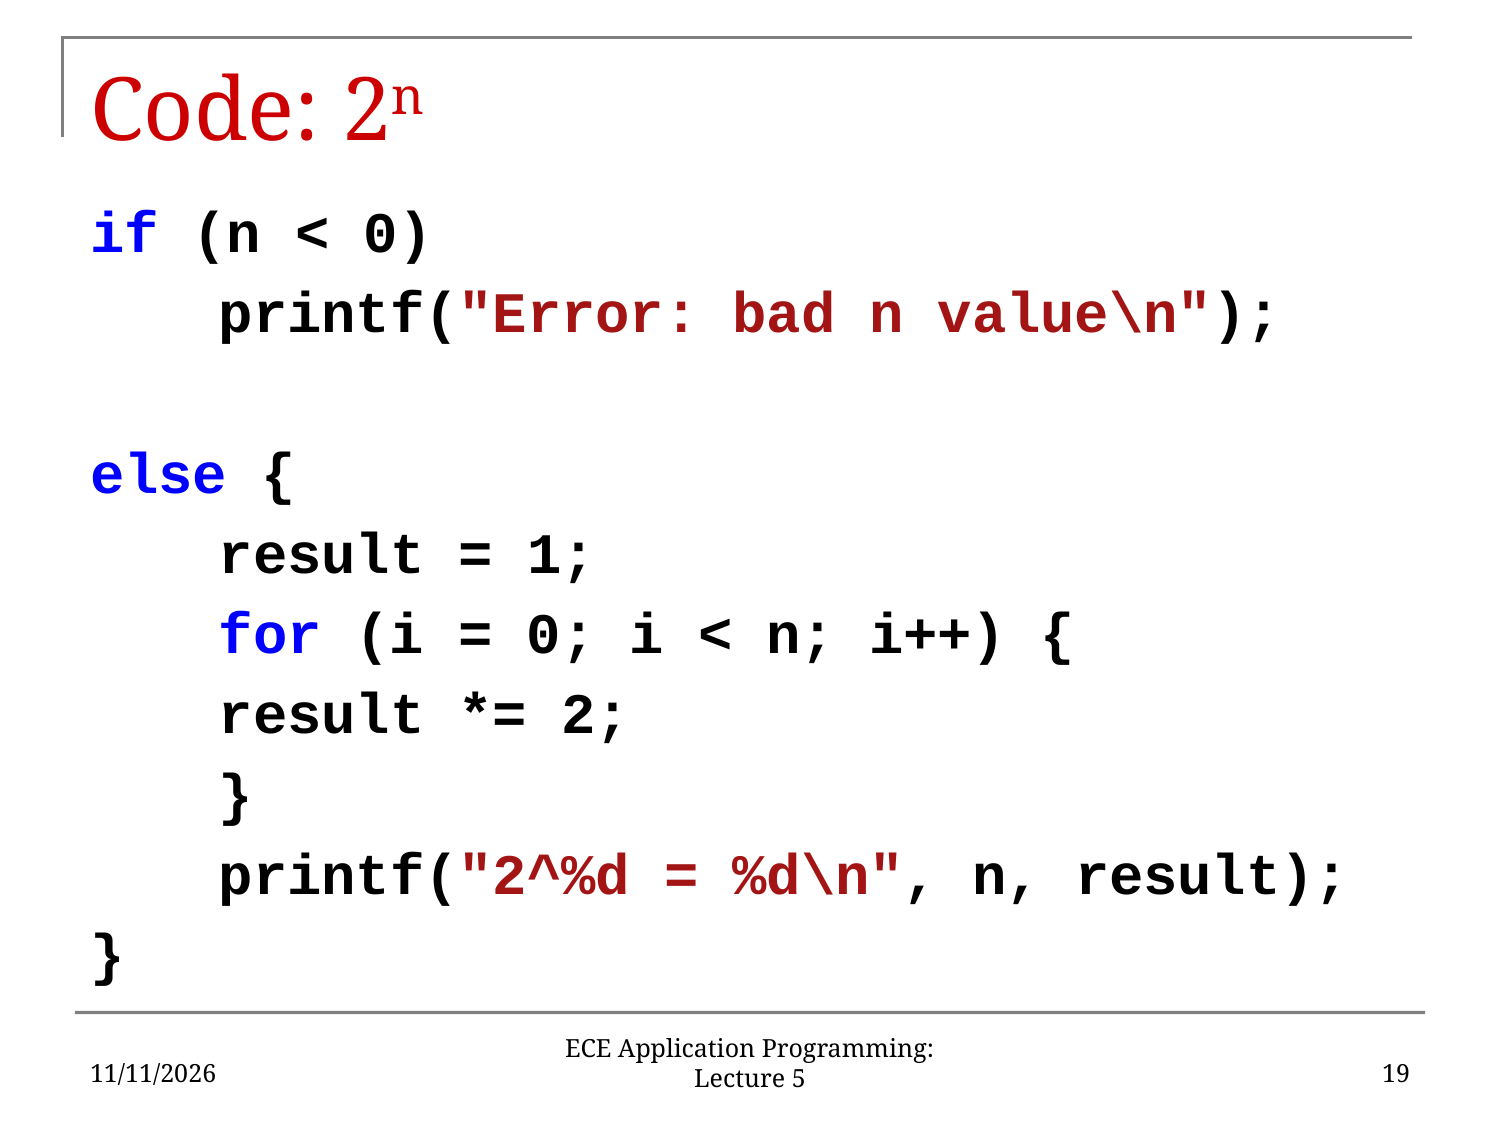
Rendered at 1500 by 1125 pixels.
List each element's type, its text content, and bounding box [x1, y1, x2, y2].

footer ECE Application Programming: Lecture 5 [512, 1024, 988, 1101]
list if (n < 0) printf("Error: bad n value\n"); else { result = 1; for (i = 0; i < n; i++) { result *= 2; } printf("2^%d = %d\n", n, result); } [75, 187, 1425, 1006]
slide_number 19 [1074, 1023, 1426, 1100]
title Code: 2n [75, 45, 1425, 163]
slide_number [74, 1023, 426, 1100]
